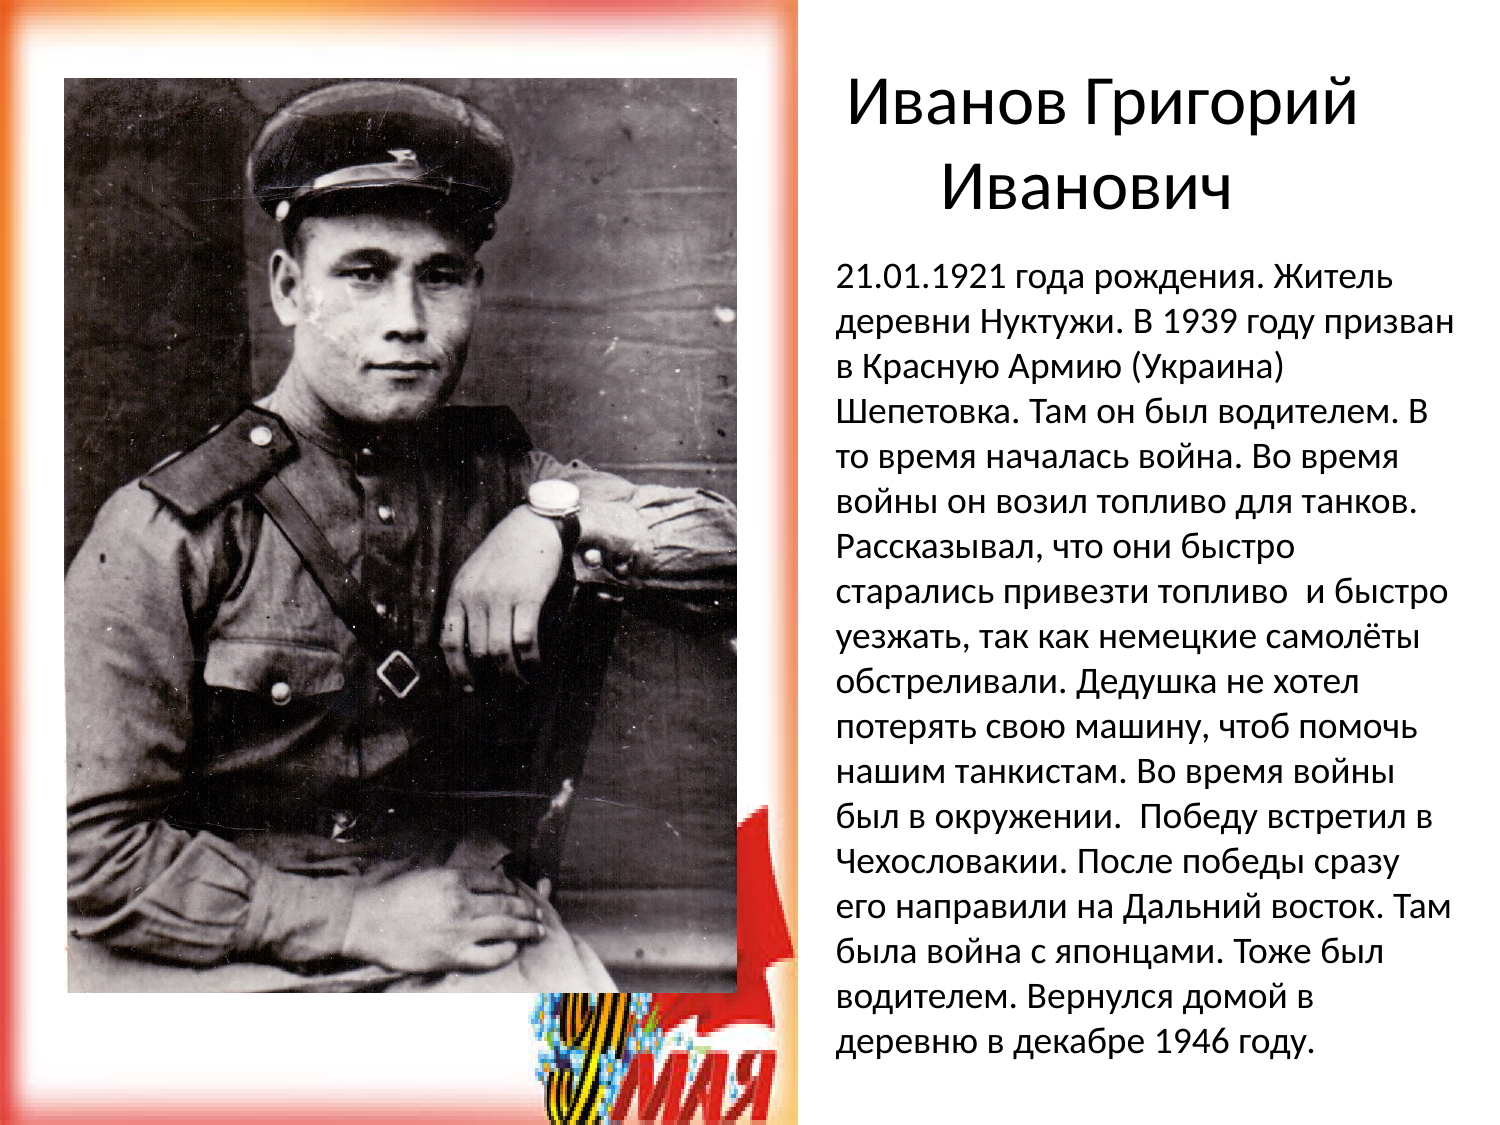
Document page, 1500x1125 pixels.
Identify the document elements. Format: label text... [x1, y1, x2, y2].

text_box 21.01.1921 года рождения. Житель деревни Нуктужи. В 1939 году призван в Красную Армию (Украина) Шепетовка. Там он был водителем. В то время началась война. Во время войны он возил топливо для танков. Рассказывал, что они быстро старались привезти топливо и быстро уезжать, так как немецкие самолёты обстреливали. Дедушка не хотел потерять свою машину, чтоб помочь нашим танкистам. Во время войны был в окружении. Победу встретил в Чехословакии. После победы сразу его направили на Дальний восток. Там была война с японцами. Тоже был водителем. Вернулся домой в деревню в декабре 1946 году. [820, 243, 1471, 1069]
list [64, 77, 737, 993]
picture [0, 0, 798, 1125]
title Иванов Григорий Иванович [802, 45, 1425, 233]
